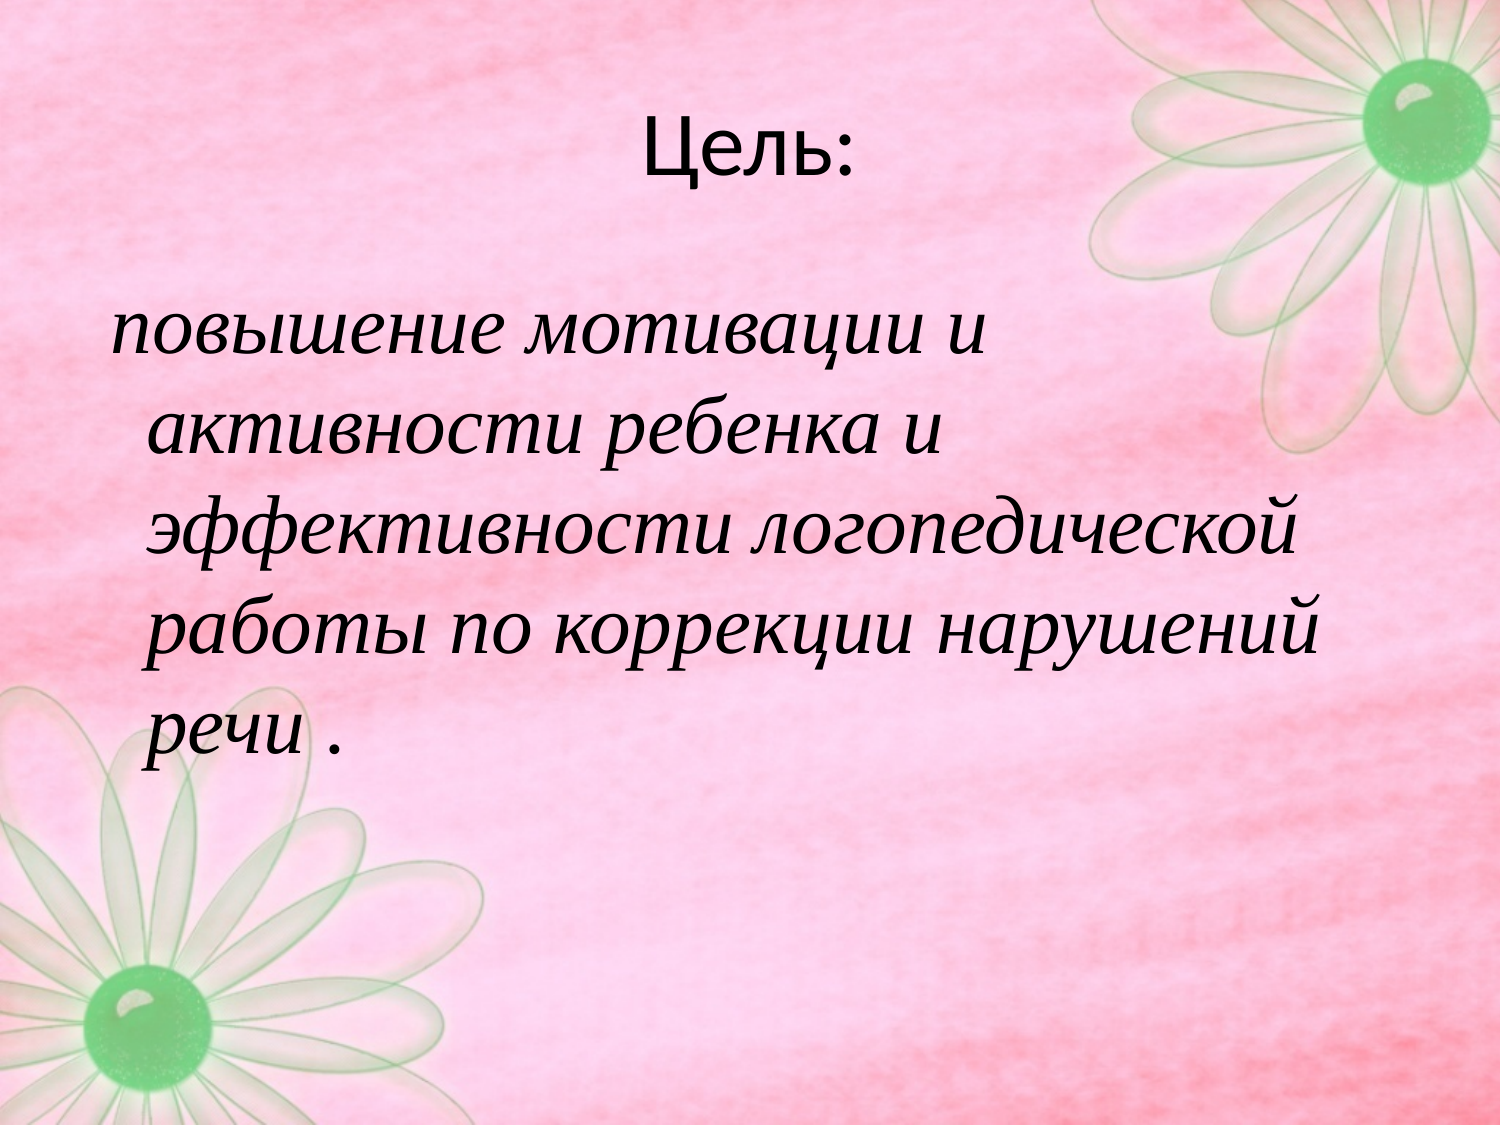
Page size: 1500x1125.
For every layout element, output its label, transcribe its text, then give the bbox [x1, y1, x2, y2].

title Цель: [74, 44, 1426, 233]
picture [0, 0, 1500, 1125]
list повышение мотивации и активности ребенка и эффективности логопедической работы по коррекции нарушений речи . [74, 262, 1426, 1006]
